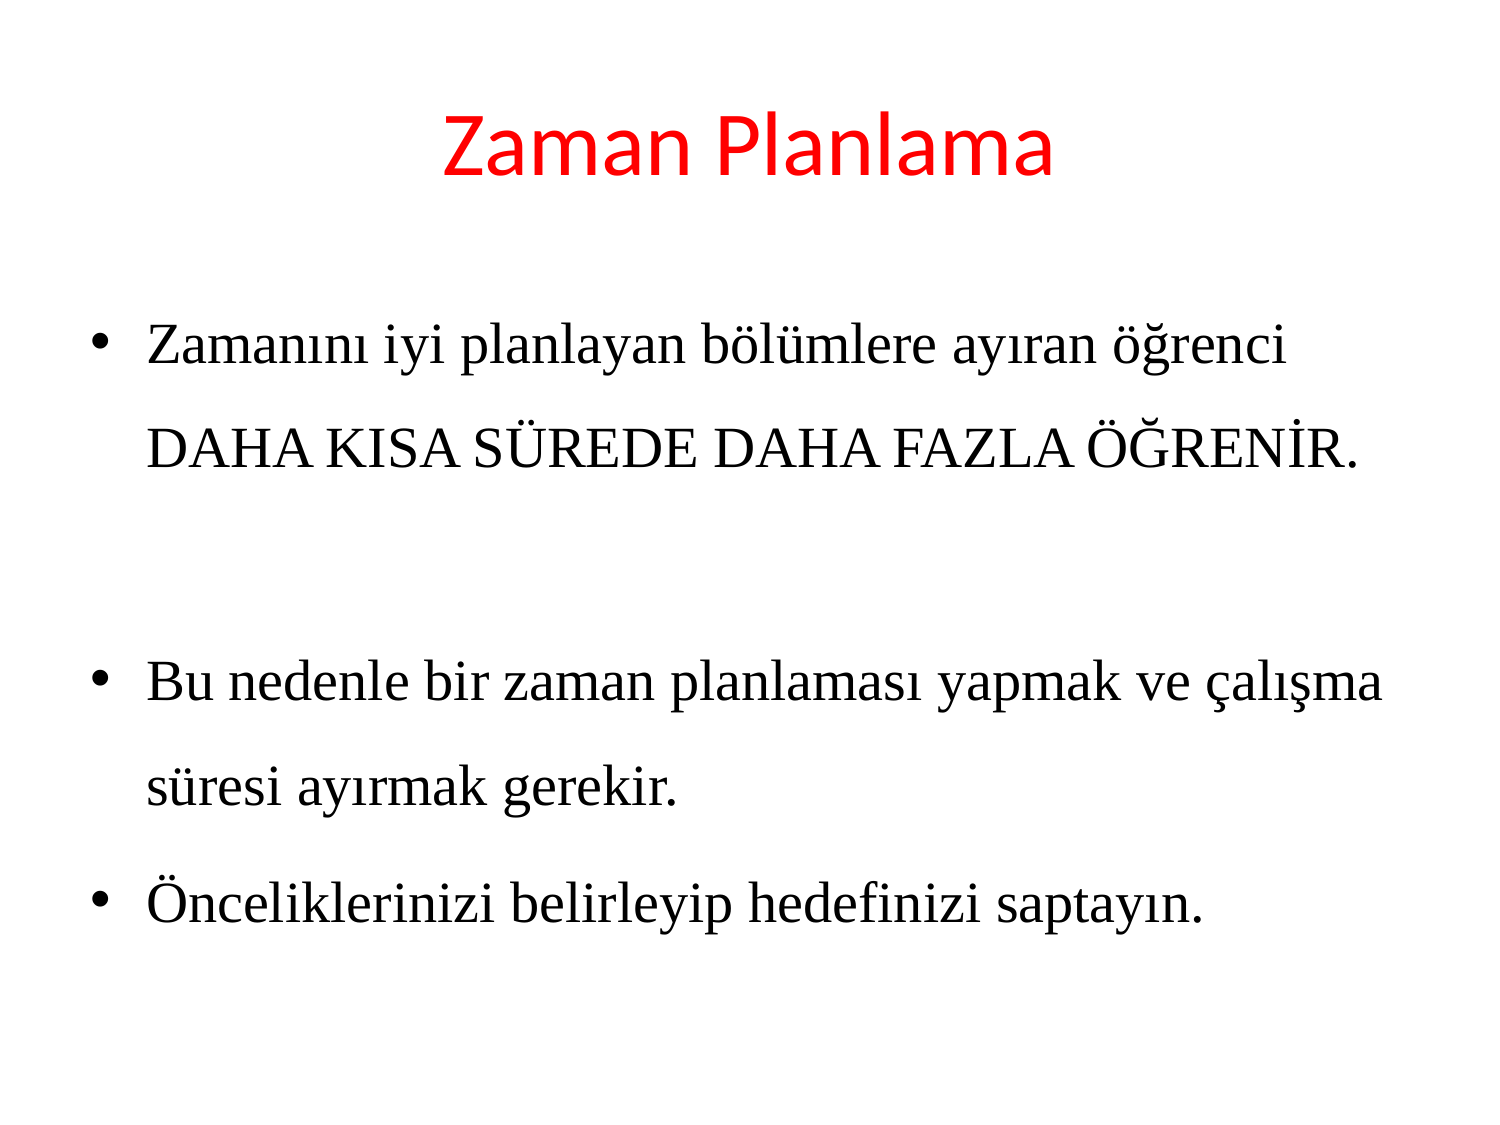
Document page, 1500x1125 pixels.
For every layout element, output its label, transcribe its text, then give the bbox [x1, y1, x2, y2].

list Zamanını iyi planlayan bölümlere ayıran öğrenci DAHA KISA SÜREDE DAHA FAZLA ÖĞRENİR. Bu nedenle bir zaman planlaması yapmak ve çalışma süresi ayırmak gerekir. Önceliklerinizi belirleyip hedefinizi saptayın. [75, 262, 1425, 1005]
title Zaman Planlama [75, 45, 1425, 233]
